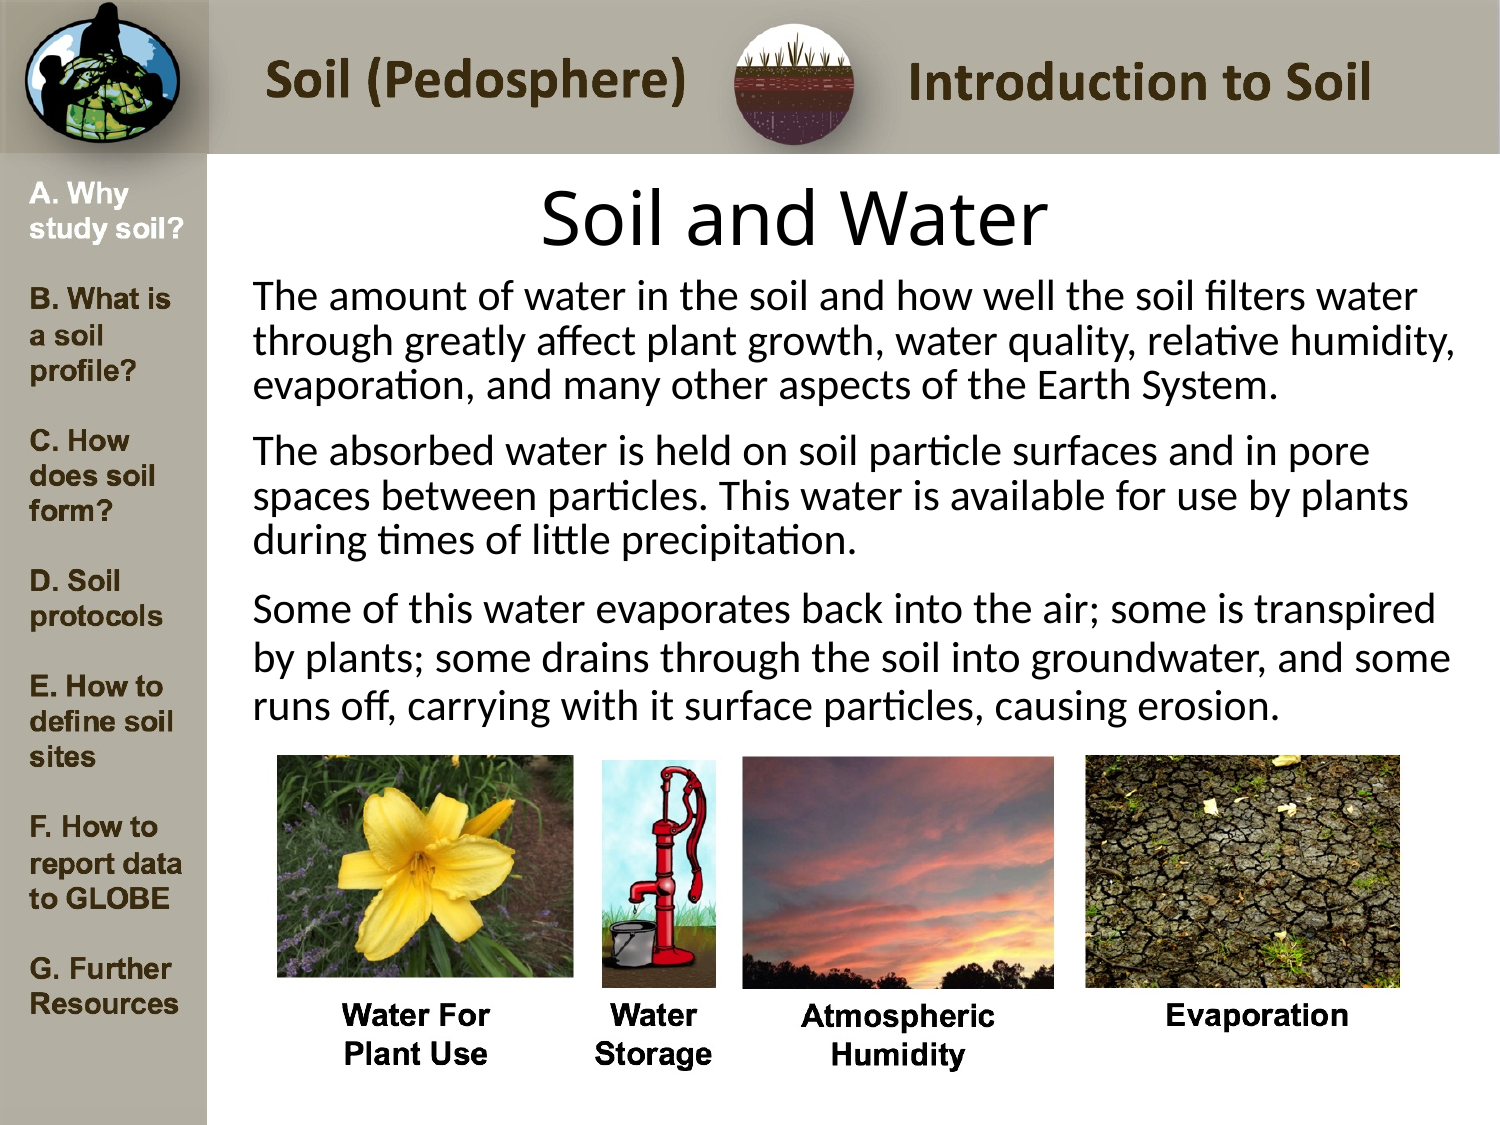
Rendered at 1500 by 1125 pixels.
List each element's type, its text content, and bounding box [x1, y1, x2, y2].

title Soil and Water [207, 154, 1443, 324]
picture [0, 0, 1500, 1125]
list The amount of water in the soil and how well the soil filters water through greatly affect plant growth, water quality, relative humidity, evaporation, and many other aspects of the Earth System. The absorbed water is held on soil particle surfaces and in pore spaces between particles. This water is available for use by plants during times of little precipitation. Some of this water evaporates back into the air; some is transpired by plants; some drains through the soil into groundwater, and some runs off, carrying with it surface particles, causing erosion. [237, 267, 1500, 1125]
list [266, 741, 1424, 1091]
